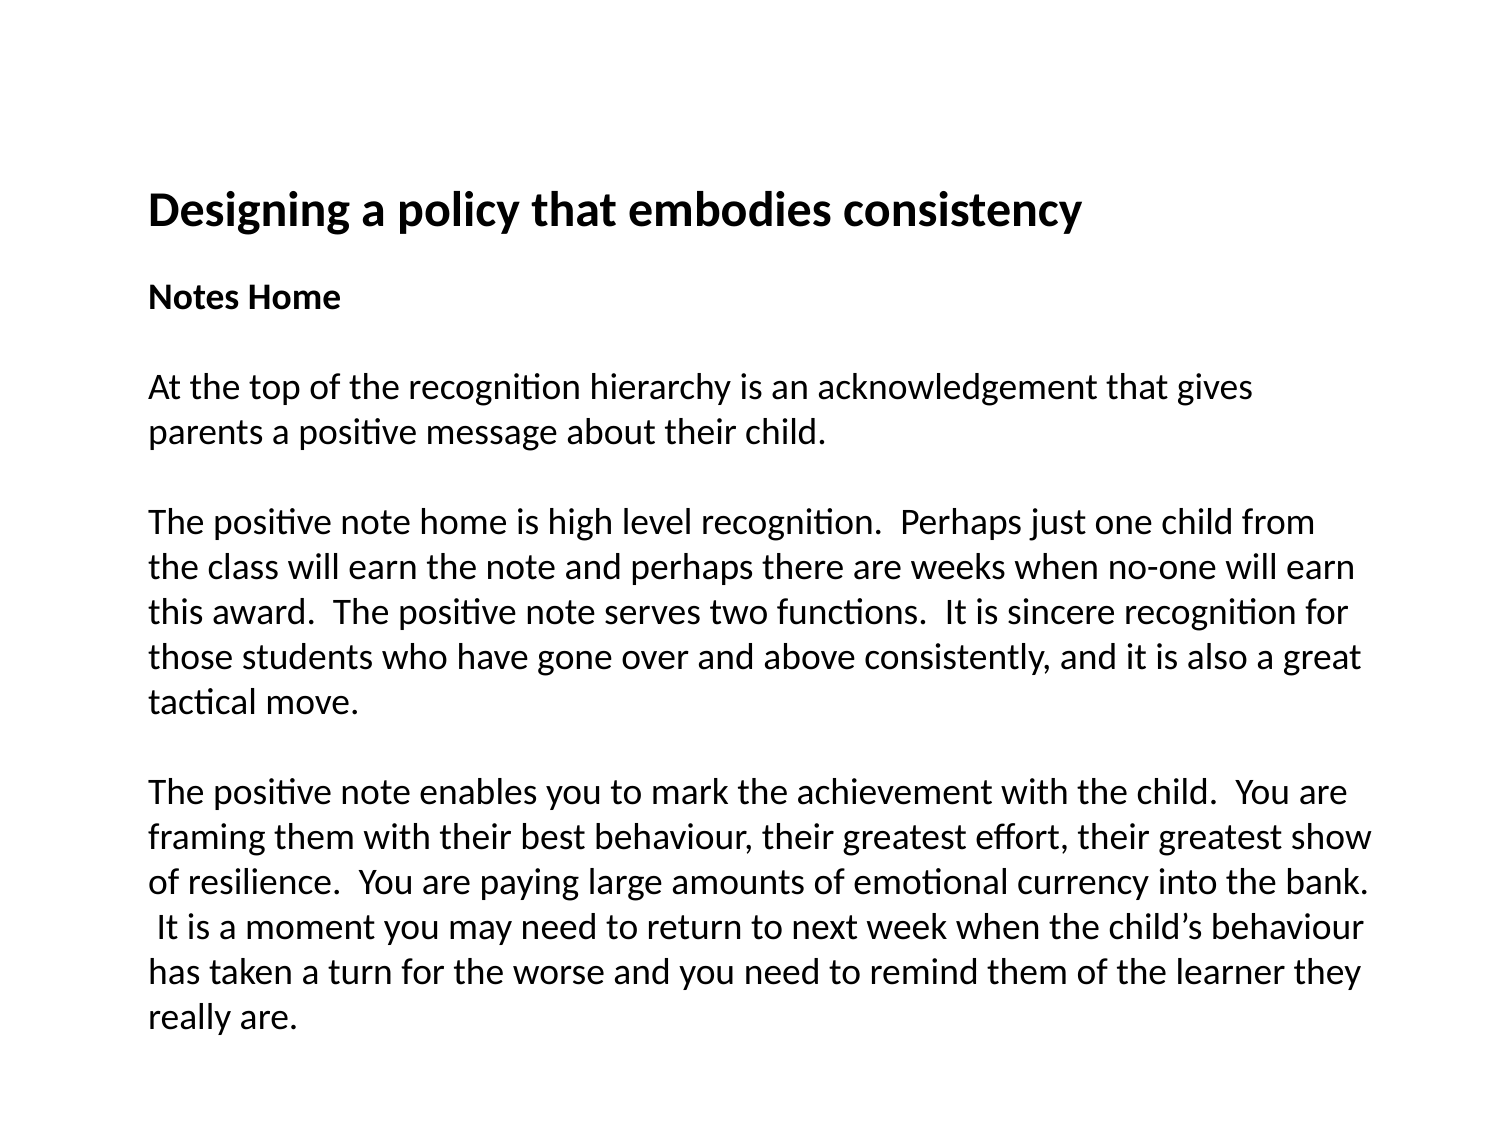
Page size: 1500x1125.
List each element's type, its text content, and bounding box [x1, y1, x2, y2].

text_box Designing a policy that embodies consistency [133, 168, 1219, 244]
text_box Notes Home At the top of the recognition hierarchy is an acknowledgement that gives parents a positive message about their child. The positive note home is high level recognition. Perhaps just one child from the class will earn the note and perhaps there are weeks when no-one will earn this award. The positive note serves two functions. It is sincere recognition for those students who have gone over and above consistently, and it is also a great tactical move. The positive note enables you to mark the achievement with the child. You are framing them with their best behaviour, their greatest effort, their greatest show of resilience. You are paying large amounts of emotional currency into the bank. It is a moment you may need to return to next week when the child’s behaviour has taken a turn for the worse and you need to remind them of the learner they really are. [133, 264, 1390, 1045]
